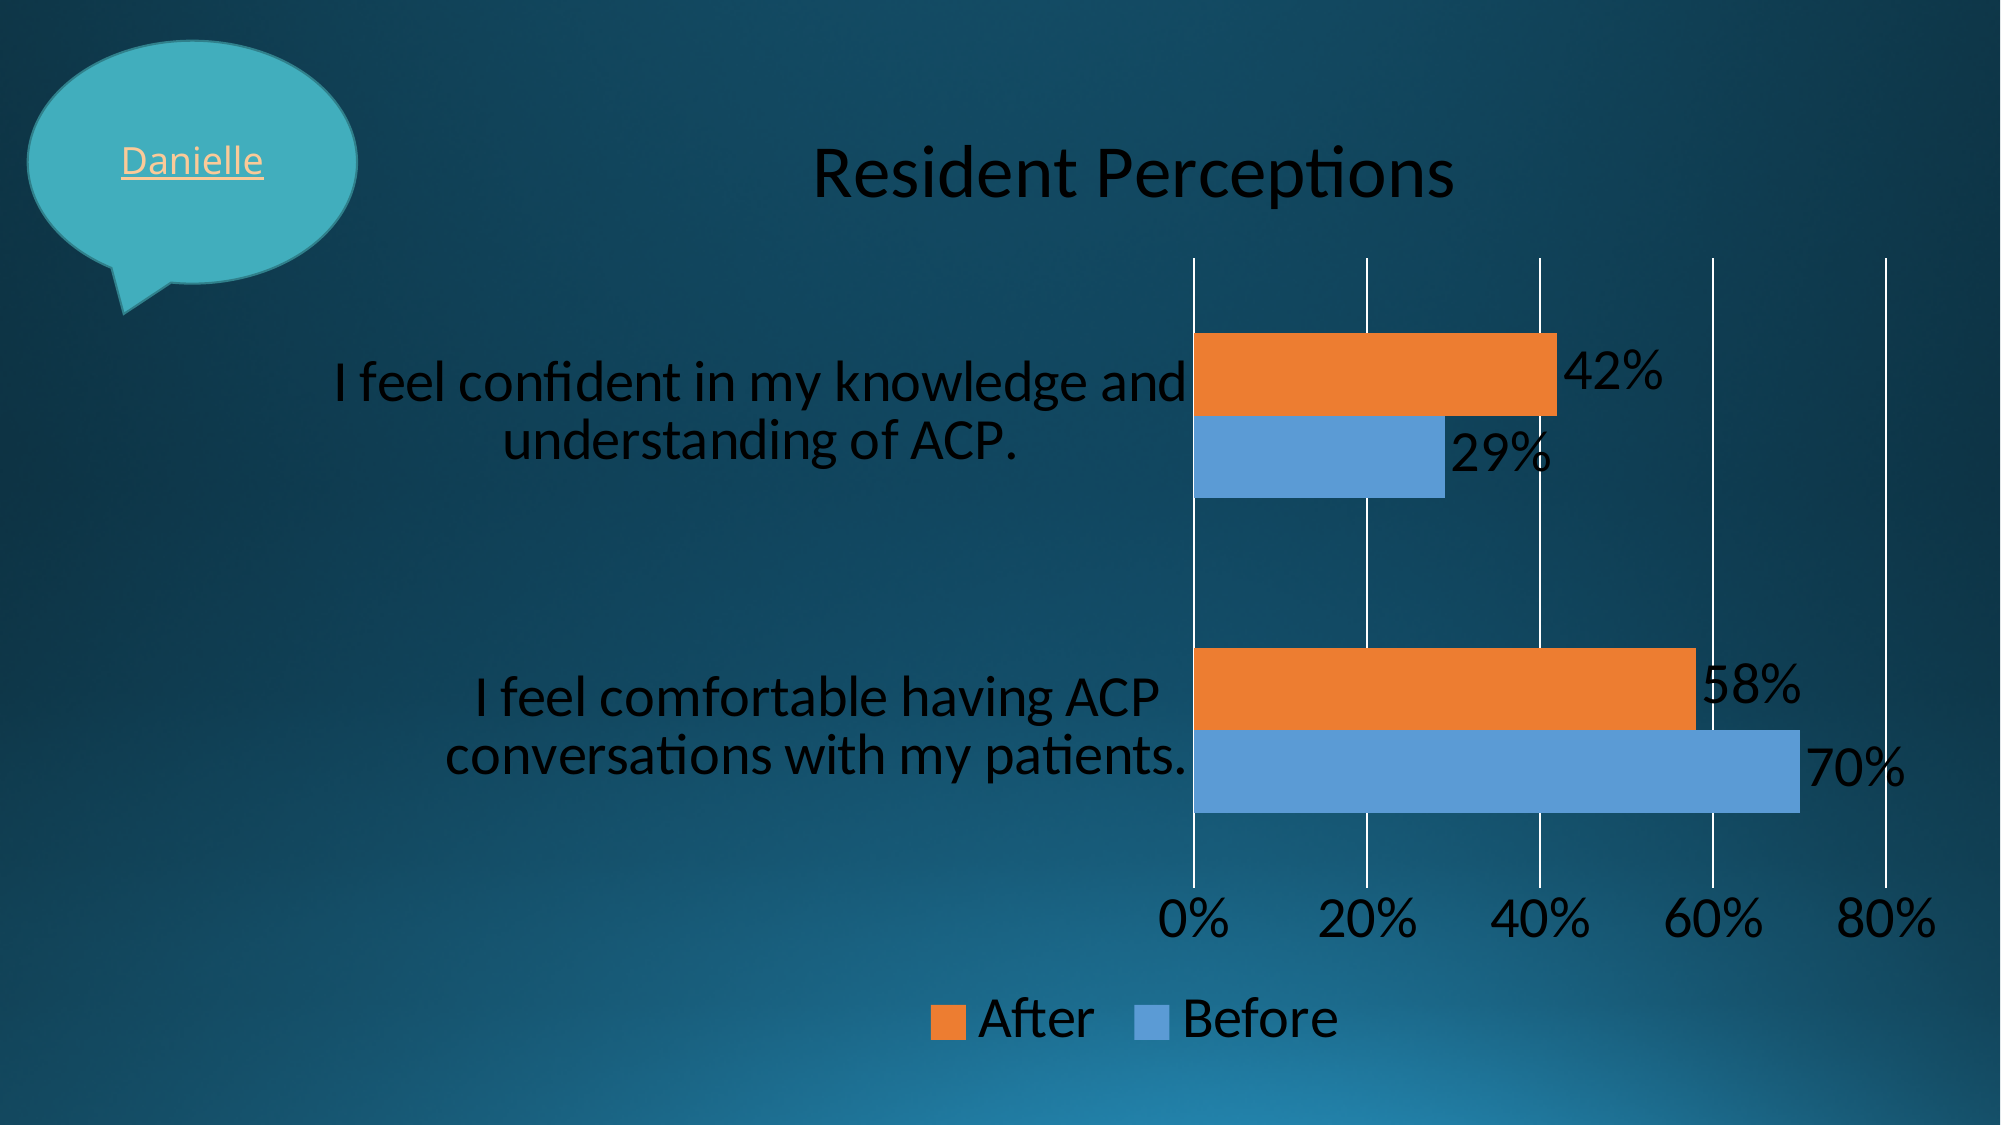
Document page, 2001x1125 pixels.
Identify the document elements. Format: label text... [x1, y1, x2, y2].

chart [299, 91, 1970, 1064]
text_box Danielle [26, 39, 328, 316]
picture [0, 0, 2001, 1125]
